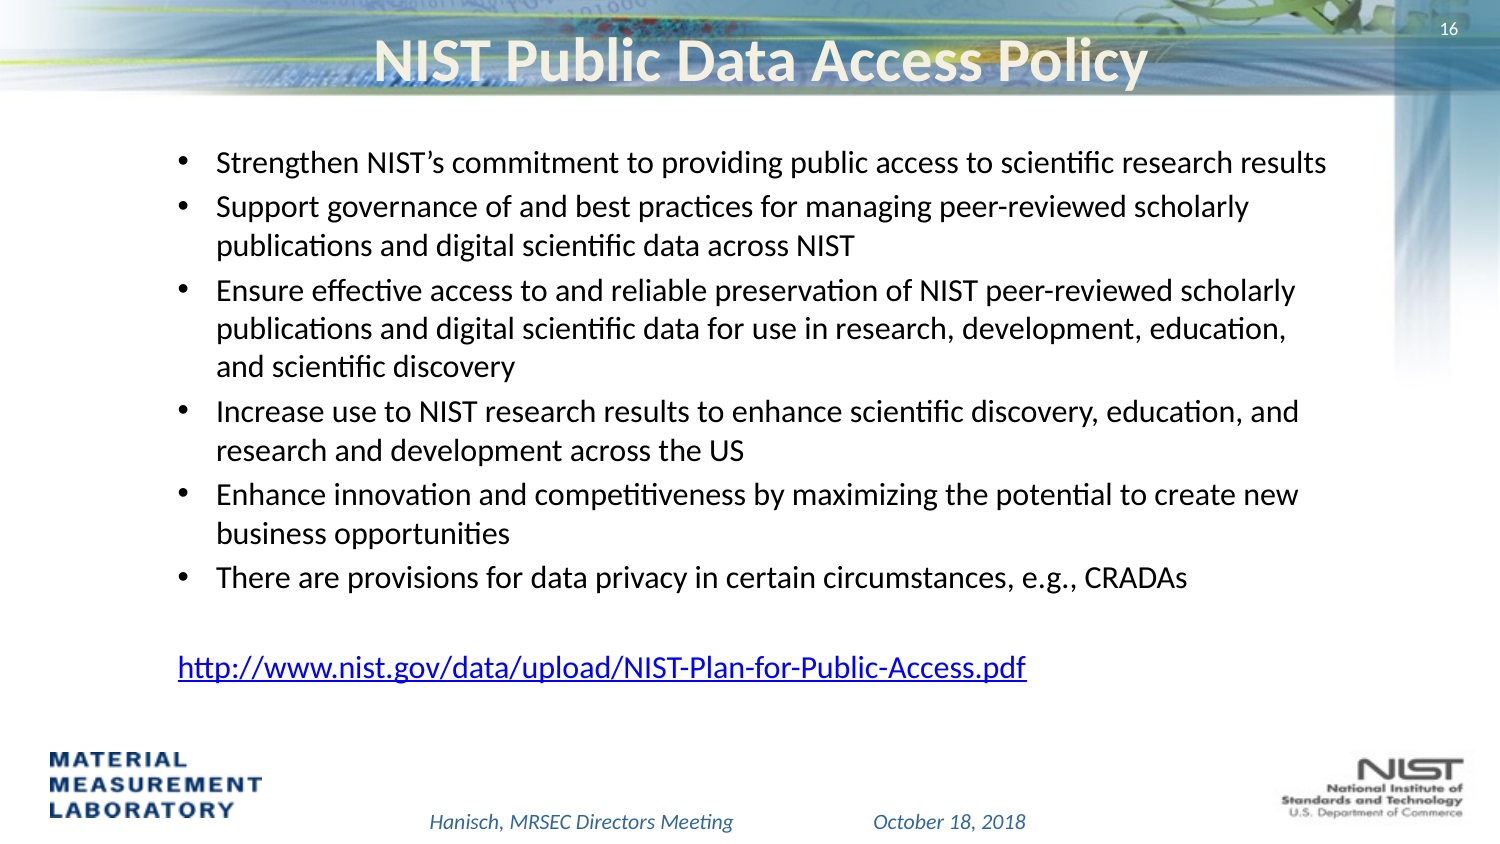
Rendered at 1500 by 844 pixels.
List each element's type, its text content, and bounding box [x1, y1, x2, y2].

picture [0, 0, 1500, 844]
title NIST Public Data Access Policy [174, 9, 1350, 104]
slide_number 15 [1424, 9, 1500, 55]
list Strengthen NIST’s commitment to providing public access to scientific research results Support governance of and best practices for managing peer-reviewed scholarly publications and digital scientific data across NIST Ensure effective access to and reliable preservation of NIST peer-reviewed scholarly publications and digital scientific data for use in research, development, education, and scientific discovery Increase use to NIST research results to enhance scientific discovery, education, and research and development across the US Enhance innovation and competitiveness by maximizing the potential to create new business opportunities There are provisions for data privacy in certain circumstances, e.g., CRADAs http://www.nist.gov/data/upload/NIST-Plan-for-Public-Access.pdf [162, 133, 1350, 734]
